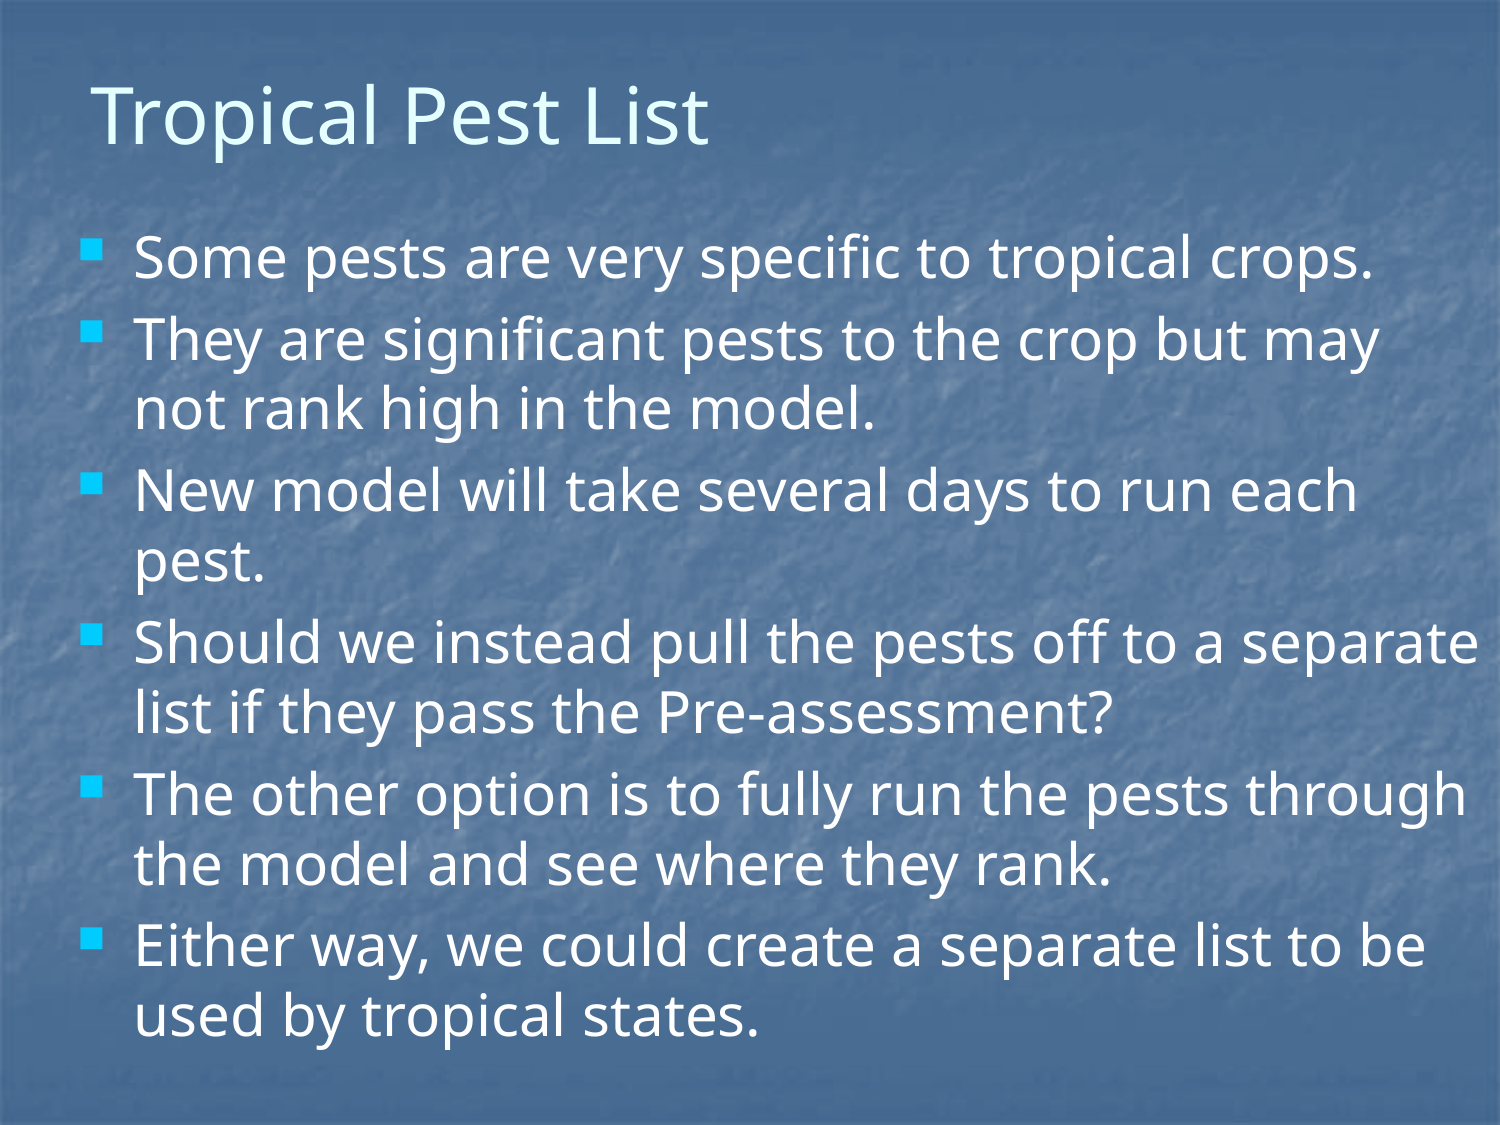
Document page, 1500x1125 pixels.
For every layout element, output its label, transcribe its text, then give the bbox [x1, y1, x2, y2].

list Some pests are very specific to tropical crops. They are significant pests to the crop but may not rank high in the model. New model will take several days to run each pest. Should we instead pull the pests off to a separate list if they pass the Pre-assessment? The other option is to fully run the pests through the model and see where they rank. Either way, we could create a separate list to be used by tropical states. [62, 212, 1500, 926]
title Tropical Pest List [74, 37, 1426, 188]
